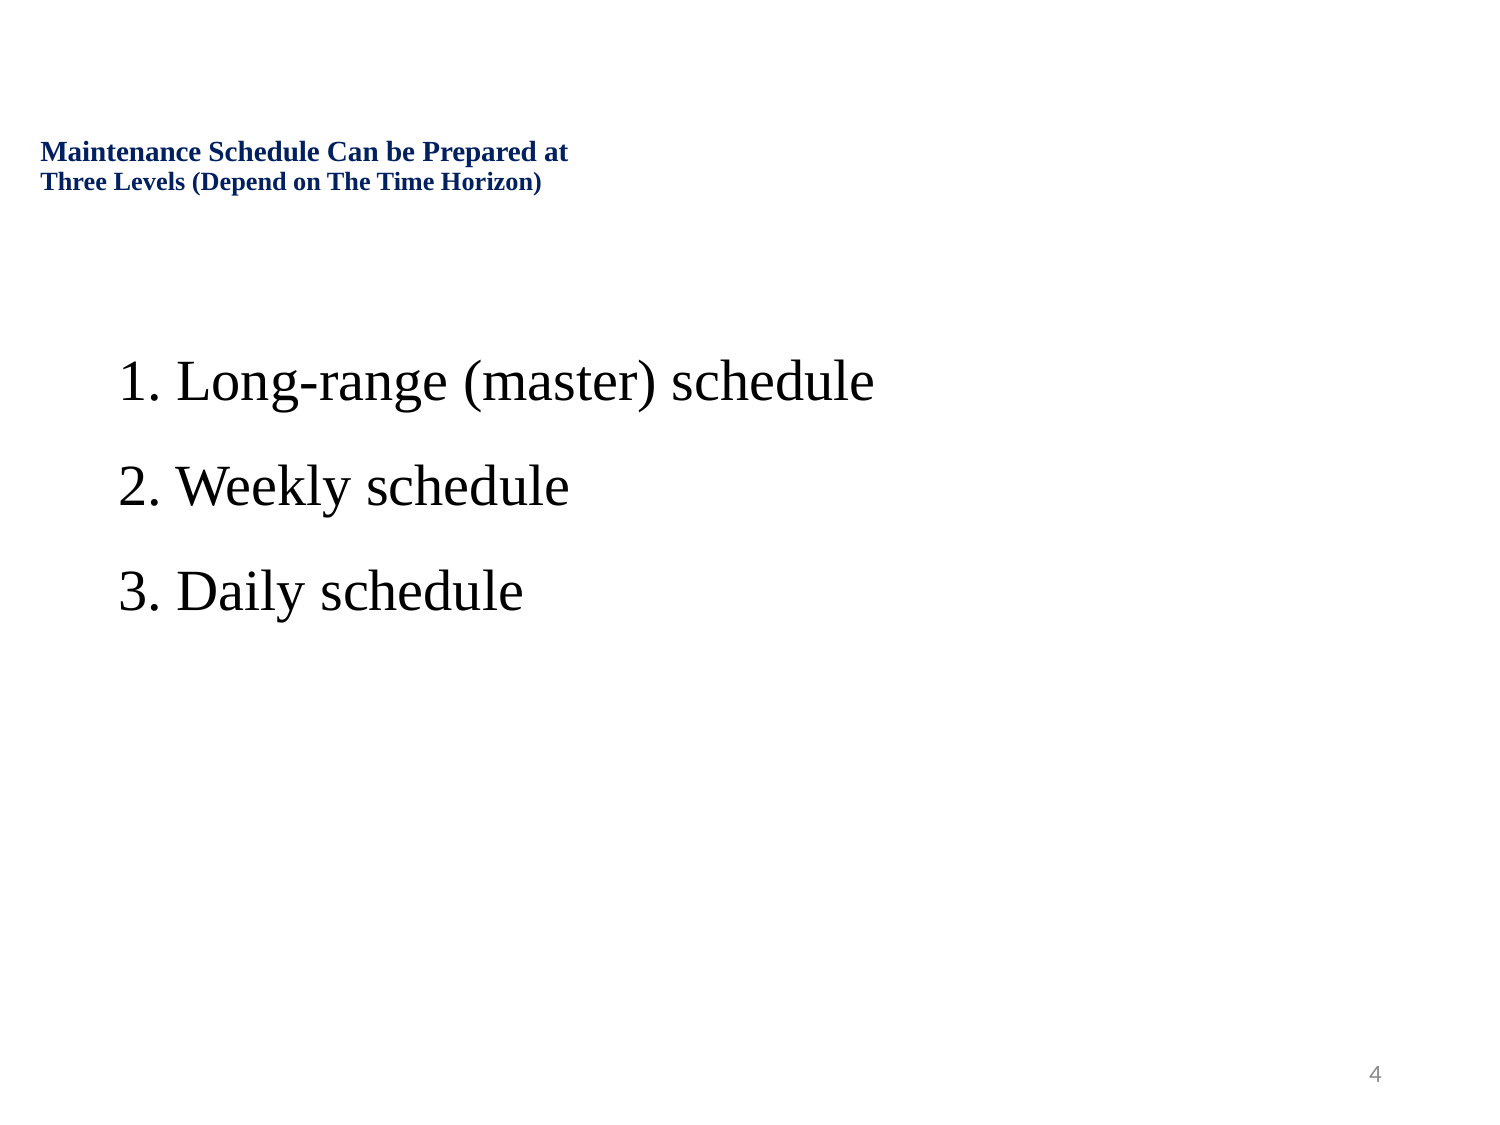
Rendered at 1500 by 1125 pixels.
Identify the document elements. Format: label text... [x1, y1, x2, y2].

slide_number 4 [1059, 1042, 1397, 1103]
list 1. Long-range (master) schedule 2. Weekly schedule 3. Daily schedule [103, 299, 1397, 1014]
title Maintenance Schedule Can be Prepared at Three Levels (Depend on The Time Horizon) [25, 59, 1477, 278]
